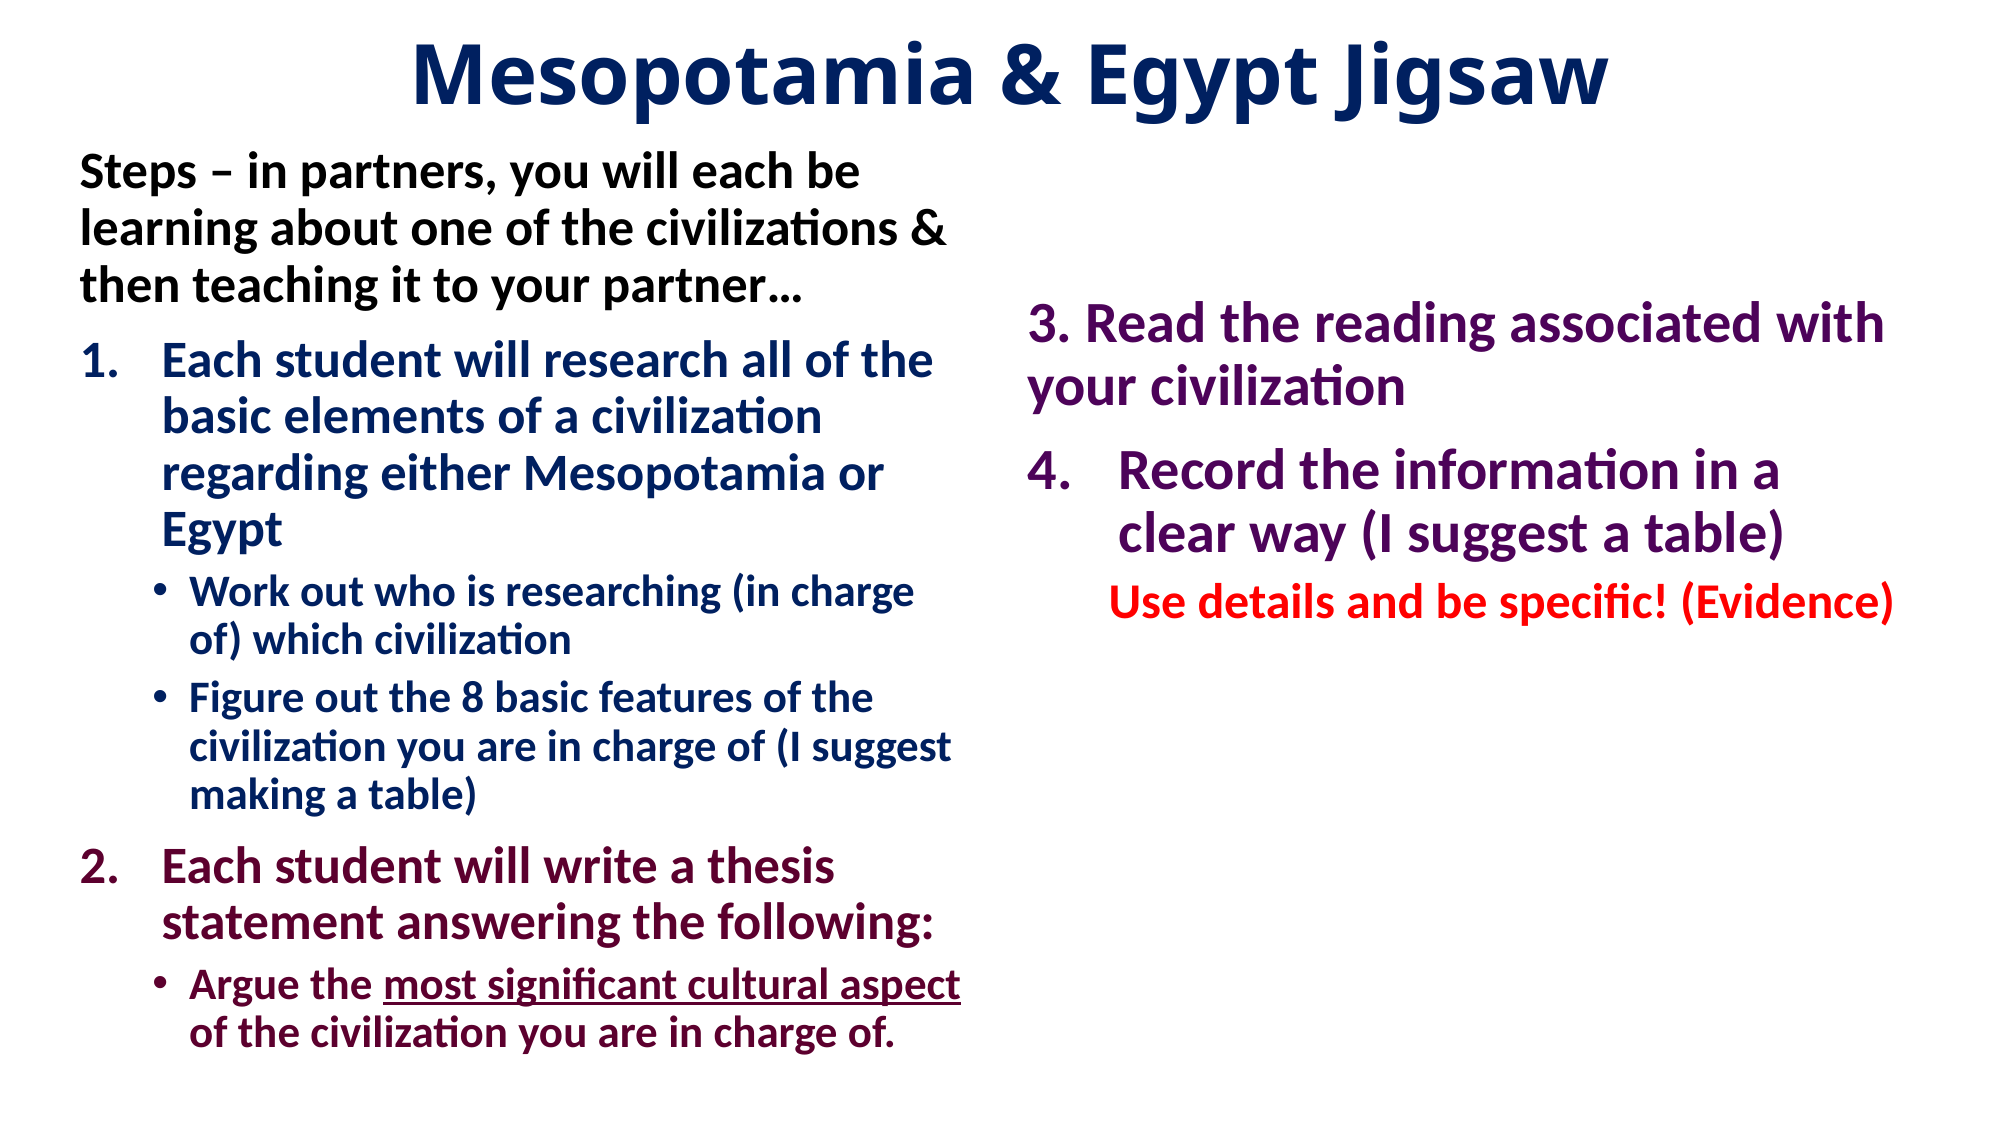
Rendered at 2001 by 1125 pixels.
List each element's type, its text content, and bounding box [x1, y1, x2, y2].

title Mesopotamia & Egypt Jigsaw [53, 0, 1967, 155]
list Steps – in partners, you will each be learning about one of the civilizations & then teaching it to your partner… Each student will research all of the basic elements of a civilization regarding either Mesopotamia or Egypt Work out who is researching (in charge of) which civilization Figure out the 8 basic features of the civilization you are in charge of (I suggest making a table) Each student will write a thesis statement answering the following: Argue the most significant cultural aspect of the civilization you are in charge of. [64, 136, 988, 1085]
list 3. Read the reading associated with your civilization Record the information in a clear way (I suggest a table) Use details and be specific! (Evidence) [1012, 285, 1915, 1085]
